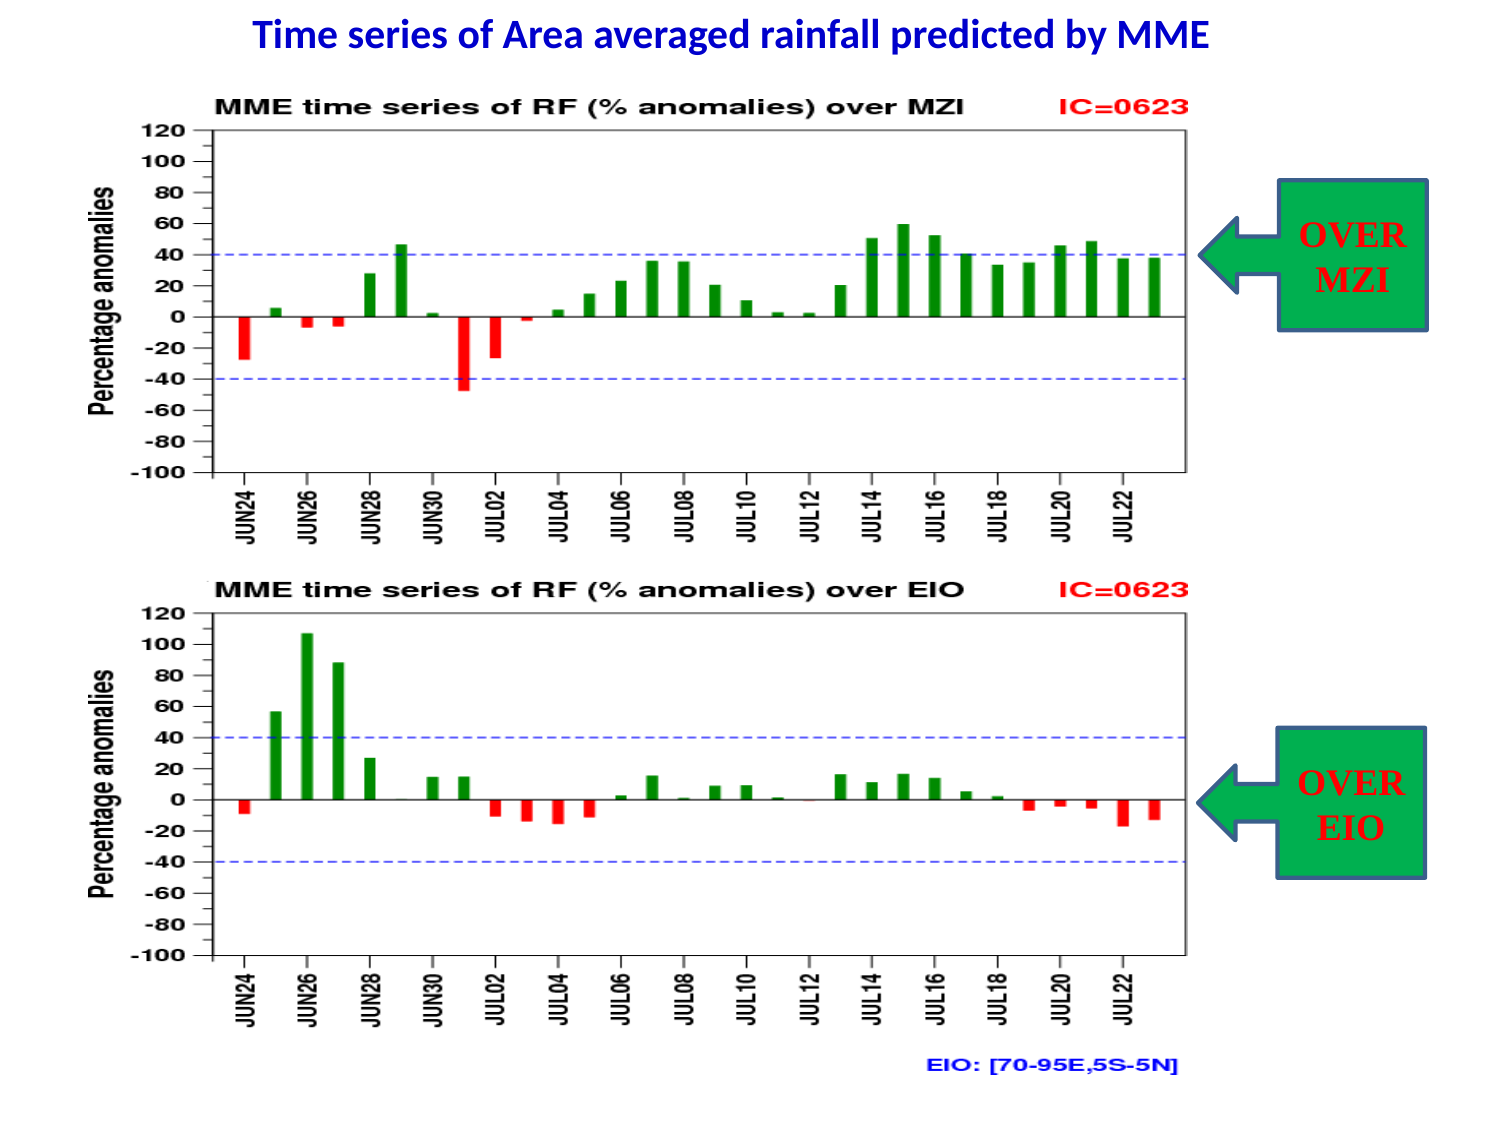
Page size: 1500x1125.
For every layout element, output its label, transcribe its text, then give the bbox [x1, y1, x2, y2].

text_box OVER EIO [1195, 725, 1428, 880]
picture [88, 99, 1188, 1075]
text_box OVER MZI [1197, 178, 1429, 333]
text_box Time series of Area averaged rainfall predicted by MME [0, 0, 1463, 71]
